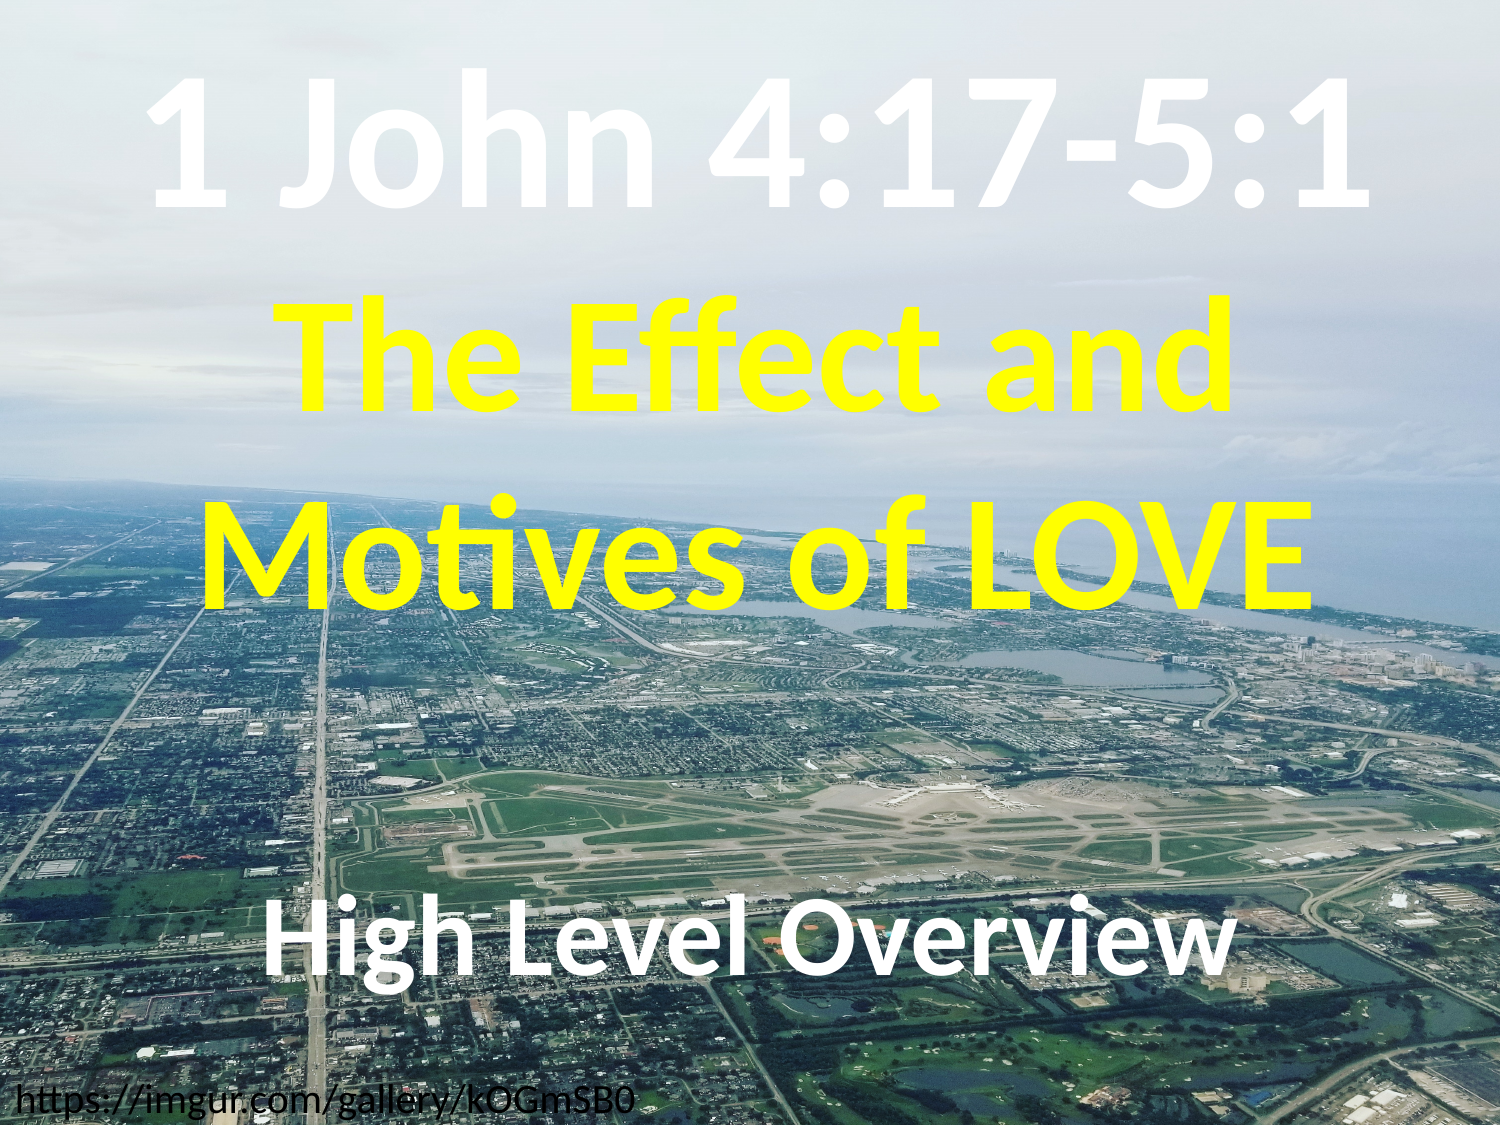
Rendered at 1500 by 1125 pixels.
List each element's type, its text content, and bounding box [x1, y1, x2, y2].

text_box https://imgur.com/gallery/kOGmSB0 [0, 1064, 750, 1125]
subtitle High Level Overview [75, 876, 1424, 1034]
picture [0, 0, 1500, 1125]
title 1 John 4:17-5:1 The Effect and Motives of LOVE [27, 0, 1485, 801]
